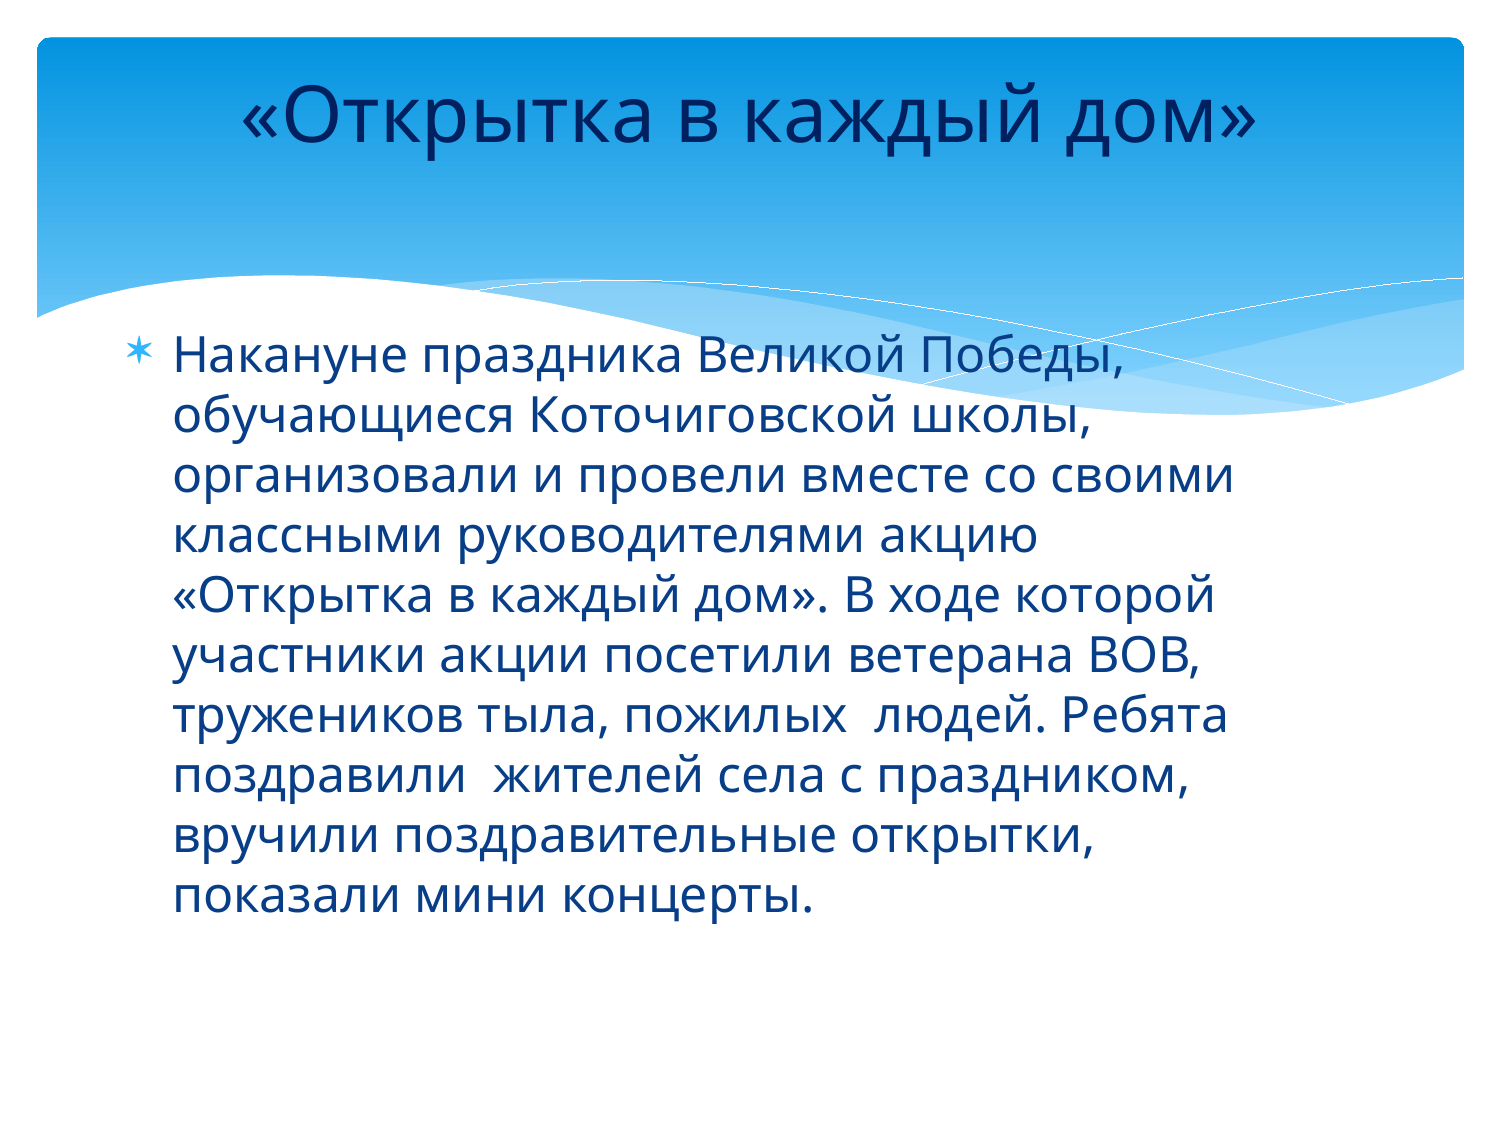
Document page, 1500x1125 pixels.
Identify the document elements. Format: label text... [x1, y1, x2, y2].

title «Открытка в каждый дом» [75, 55, 1425, 261]
list Накануне праздника Великой Победы, обучающиеся Коточиговской школы, организовали и провели вместе со своими классными руководителями акцию «Открытка в каждый дом». В ходе которой участники акции посетили ветерана ВОВ, тружеников тыла, пожилых людей. Ребята поздравили жителей села с праздником, вручили поздравительные открытки, показали мини концерты. [112, 314, 1328, 881]
